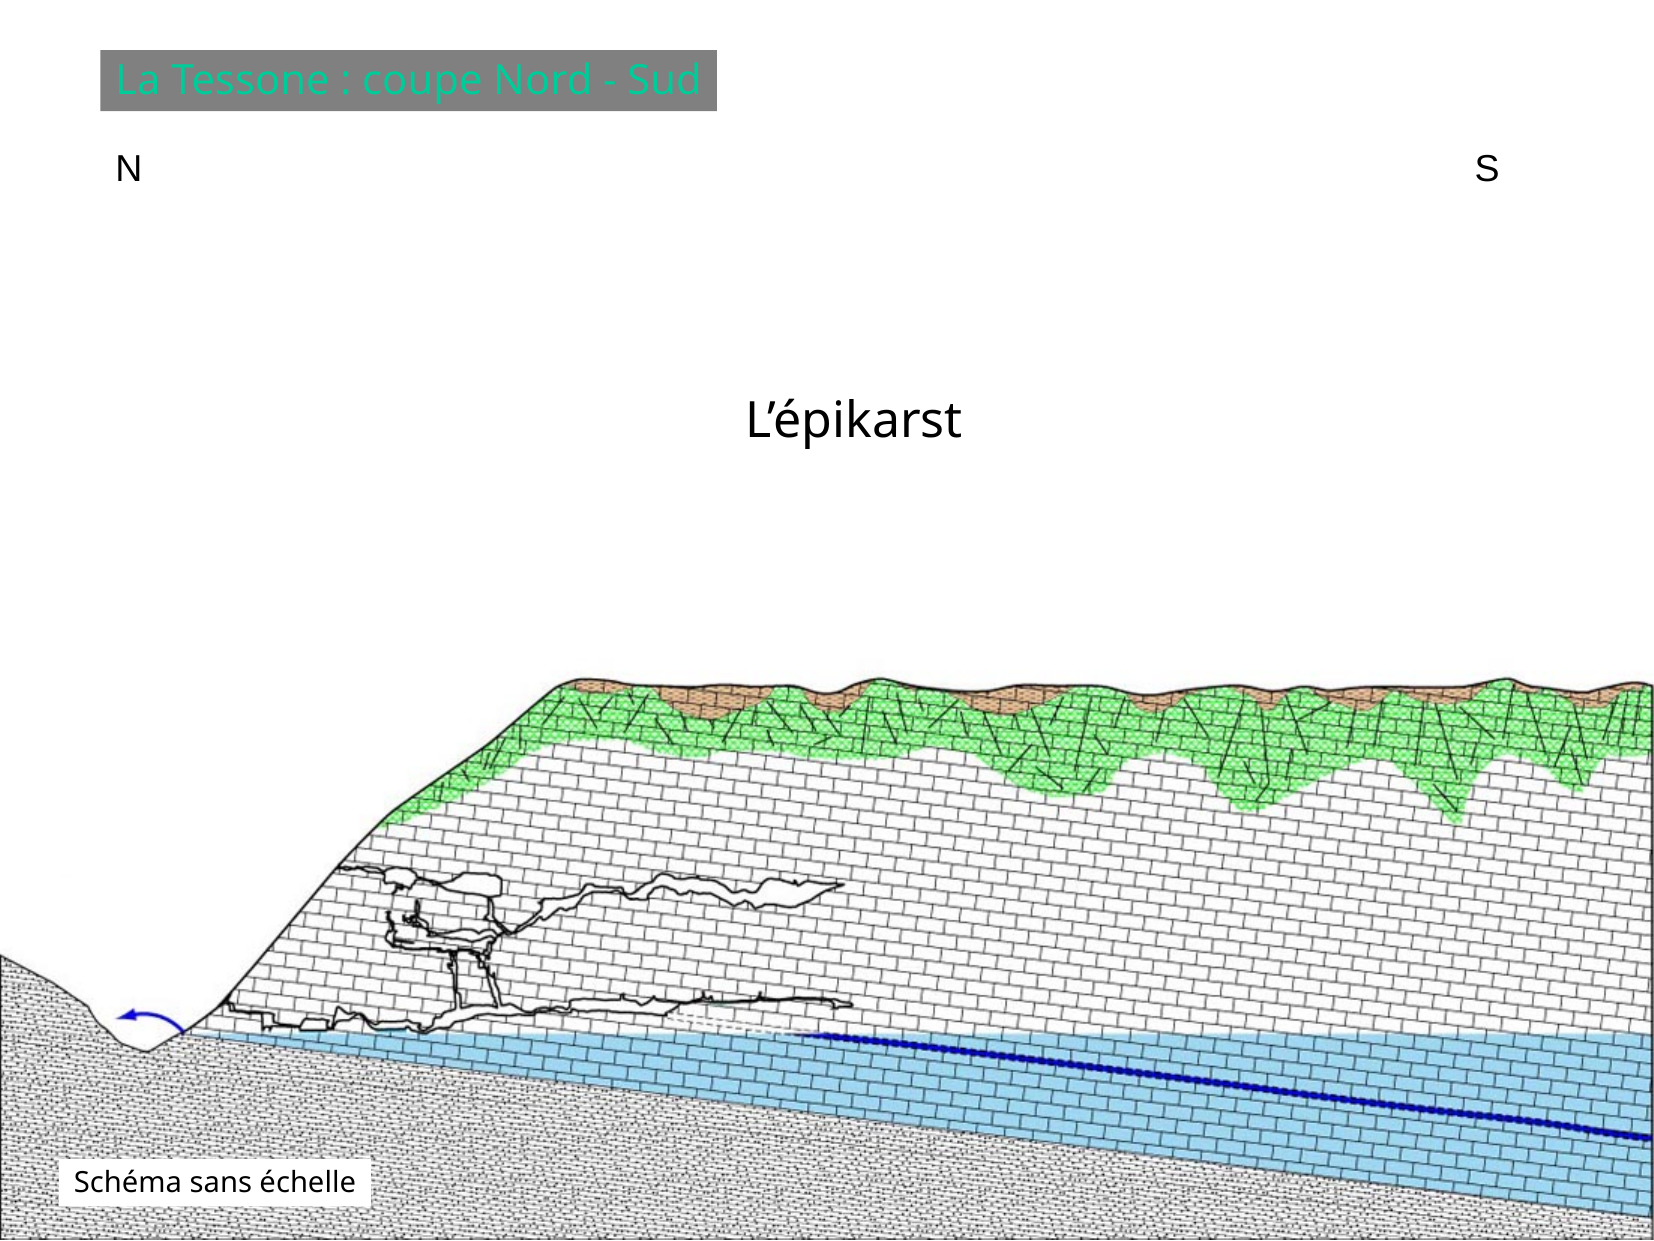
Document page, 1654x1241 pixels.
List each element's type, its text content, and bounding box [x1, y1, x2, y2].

text_box La Tessone : coupe Nord - Sud [100, 50, 717, 68]
picture [0, 71, 1654, 1241]
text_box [99, 140, 1516, 199]
